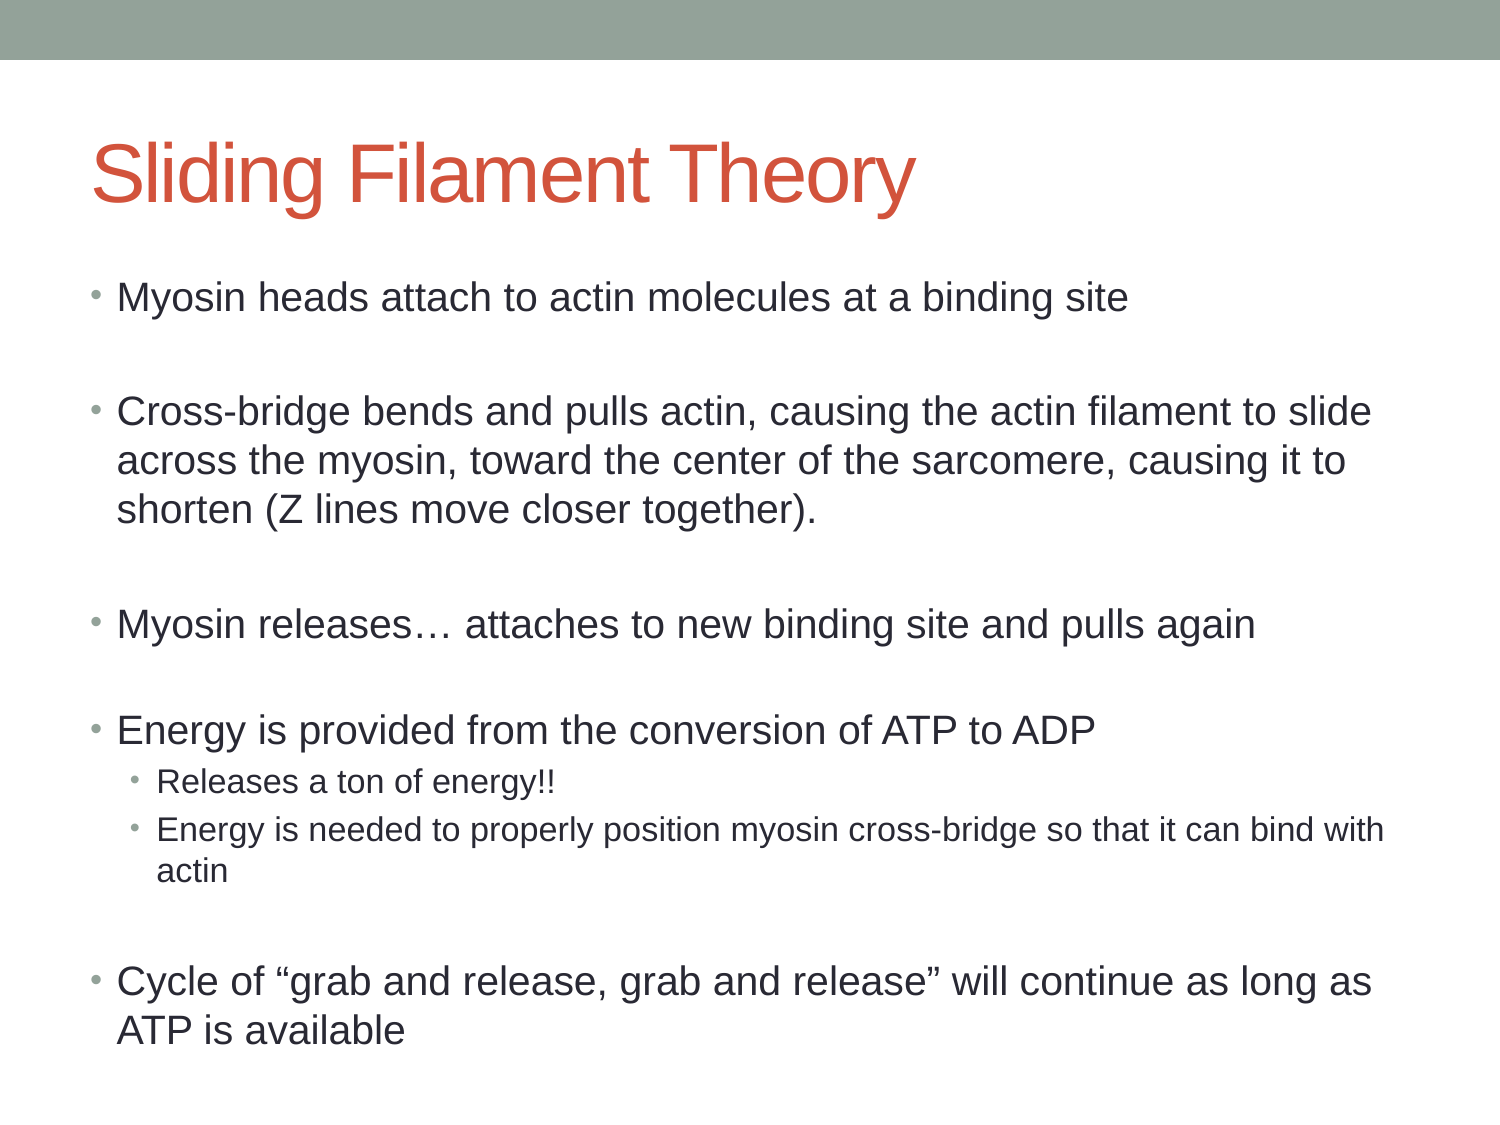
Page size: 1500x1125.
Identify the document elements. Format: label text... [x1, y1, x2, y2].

list Myosin heads attach to actin molecules at a binding site Cross-bridge bends and pulls actin, causing the actin filament to slide across the myosin, toward the center of the sarcomere, causing it to shorten (Z lines move closer together). Myosin releases… attaches to new binding site and pulls again Energy is provided from the conversion of ATP to ADP Releases a ton of energy!! Energy is needed to properly position myosin cross-bridge so that it can bind with actin Cycle of “grab and release, grab and release” will continue as long as ATP is available [75, 262, 1425, 1063]
title Sliding Filament Theory [75, 87, 1425, 250]
